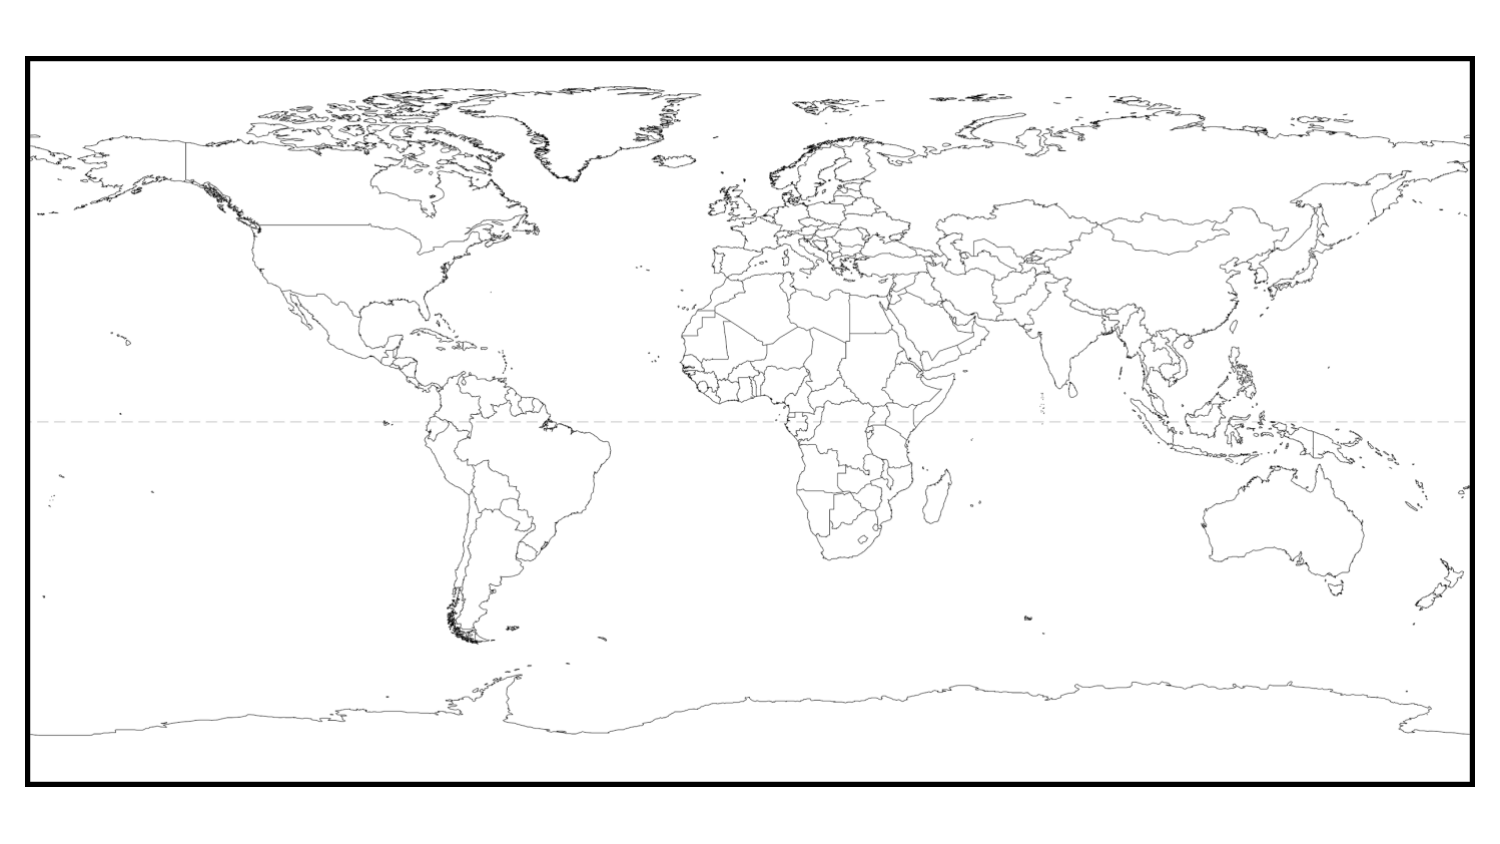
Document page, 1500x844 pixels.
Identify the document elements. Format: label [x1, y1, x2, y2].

picture [25, 56, 1475, 787]
